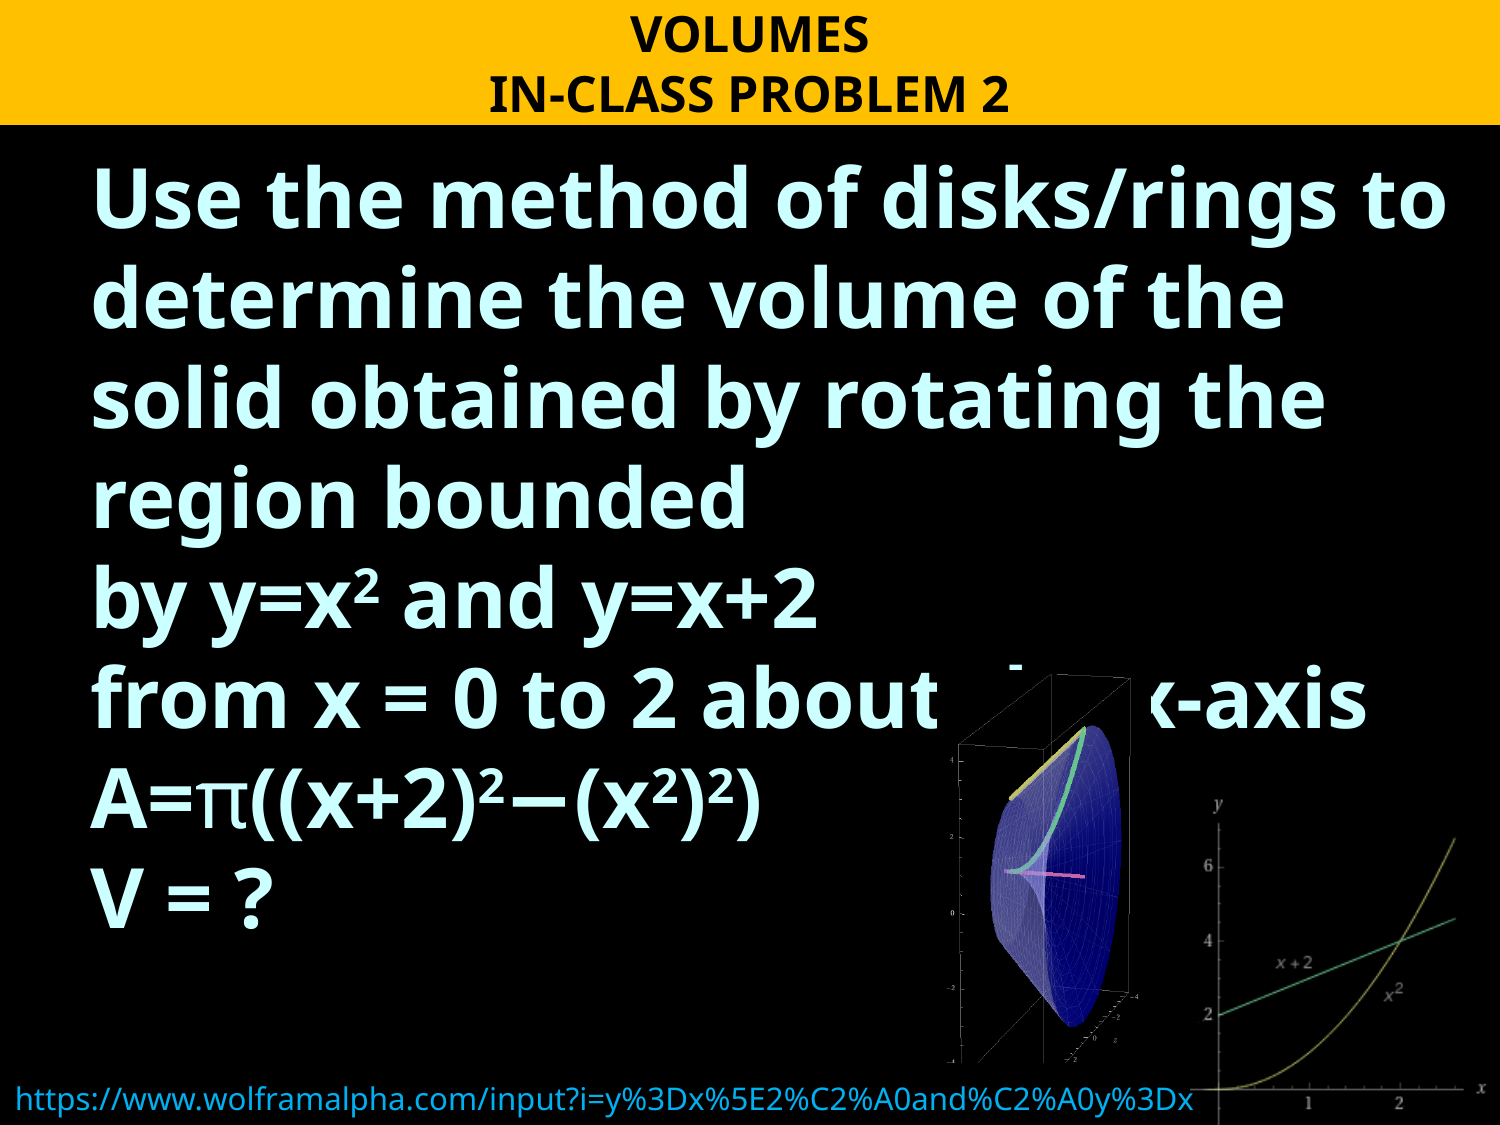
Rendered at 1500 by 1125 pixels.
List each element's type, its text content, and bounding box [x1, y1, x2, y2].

text_box VOLUMES IN-CLASS PROBLEM 2 [0, 0, 1500, 125]
list Use the method of disks/rings to determine the volume of the solid obtained by rotating the region bounded by y=x2 and y=x+2 from x = 0 to 2 about the x-axis A=π((x+2)2−(x2)2) V = ? [75, 137, 1500, 1063]
text_box https://www.wolframalpha.com/input?i=y%3Dx%5E2%C2%A0and%C2%A0y%3Dx [0, 1071, 1185, 1125]
picture [937, 670, 1152, 1063]
picture [1190, 791, 1500, 1125]
